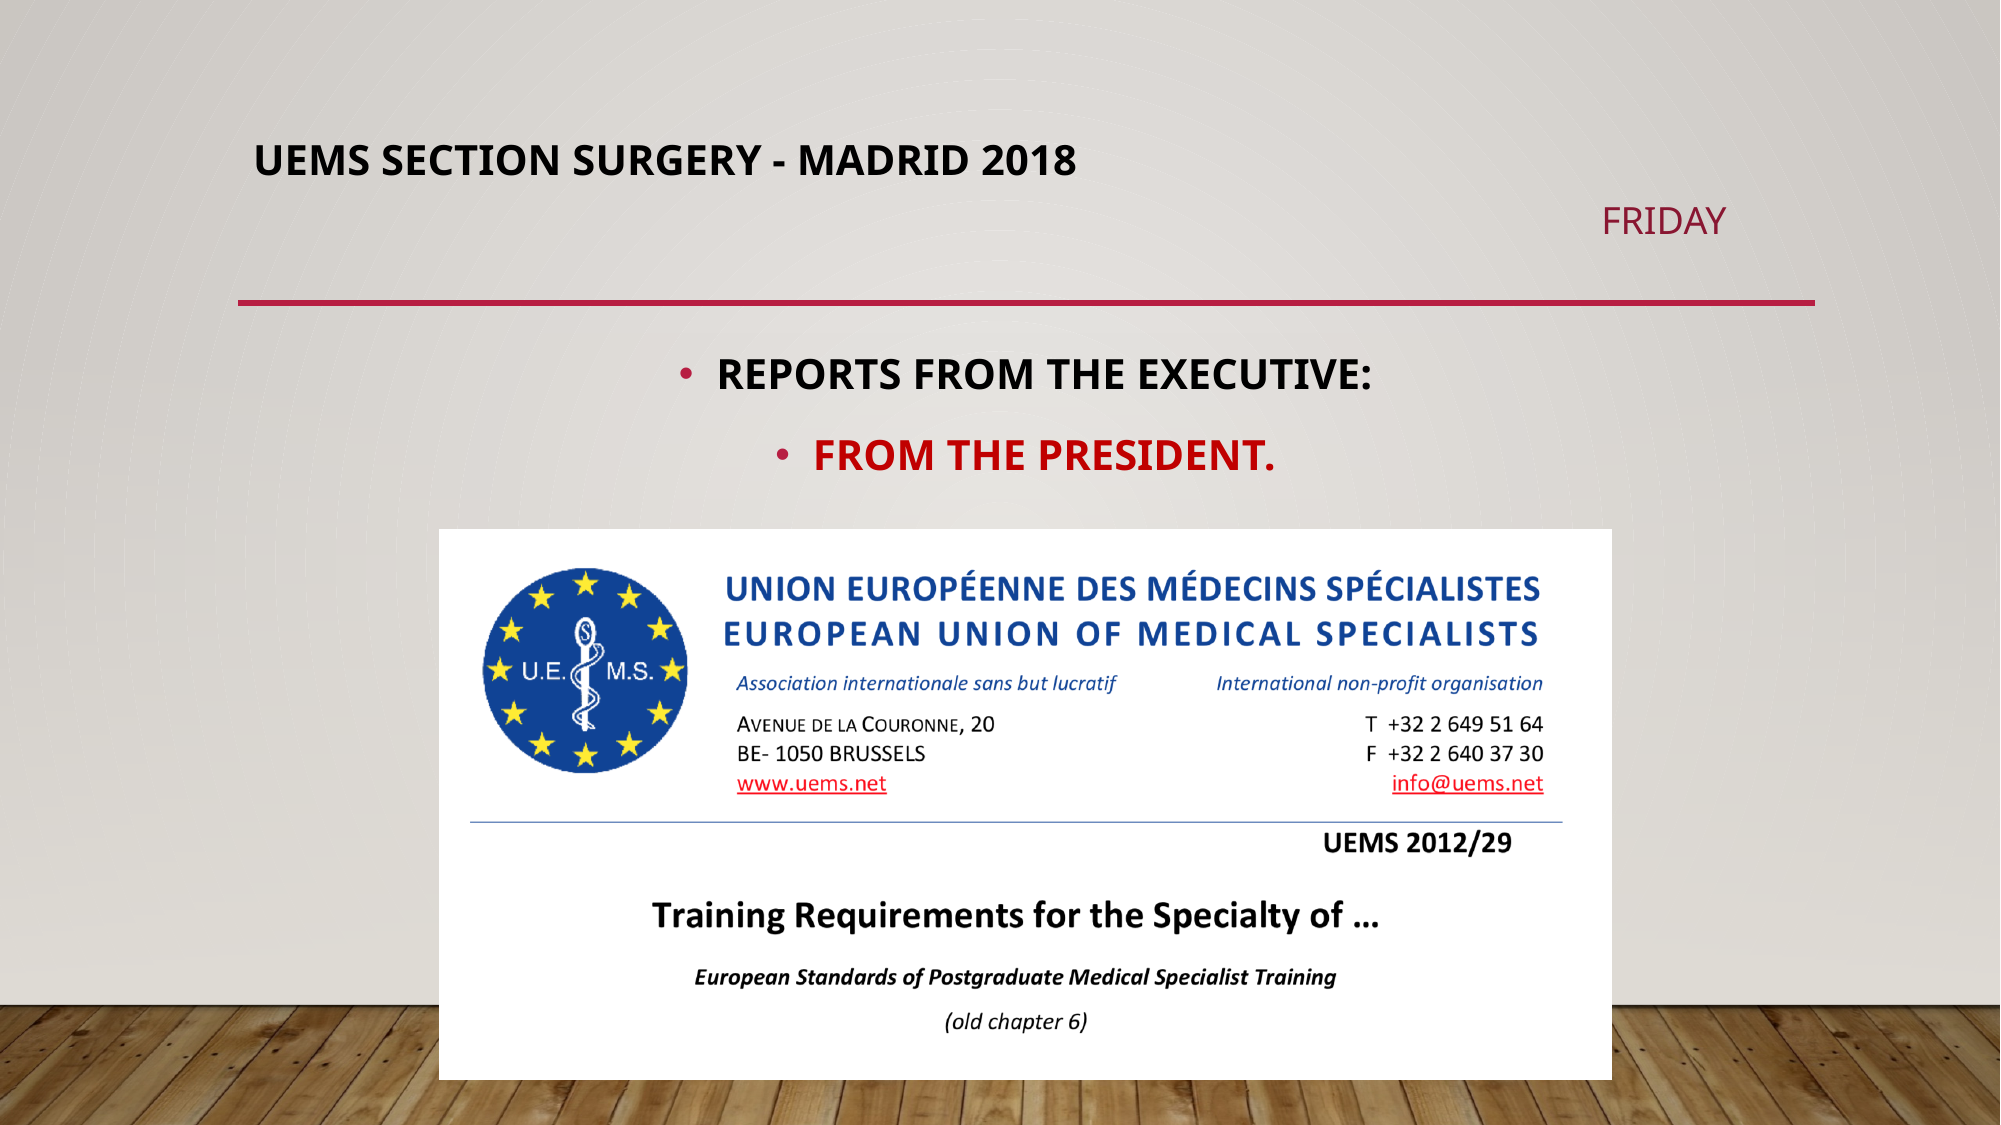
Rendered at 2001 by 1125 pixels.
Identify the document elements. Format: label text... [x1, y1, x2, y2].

picture [0, 528, 2000, 1125]
list REPORTS FROM THE EXECUTIVE: FROM THE PRESIDENT. [238, 330, 1814, 1010]
text_box FRIDAY [1586, 189, 1742, 249]
title UEMS SECTION SURGERY - MADRID 2018 [238, 131, 1814, 305]
